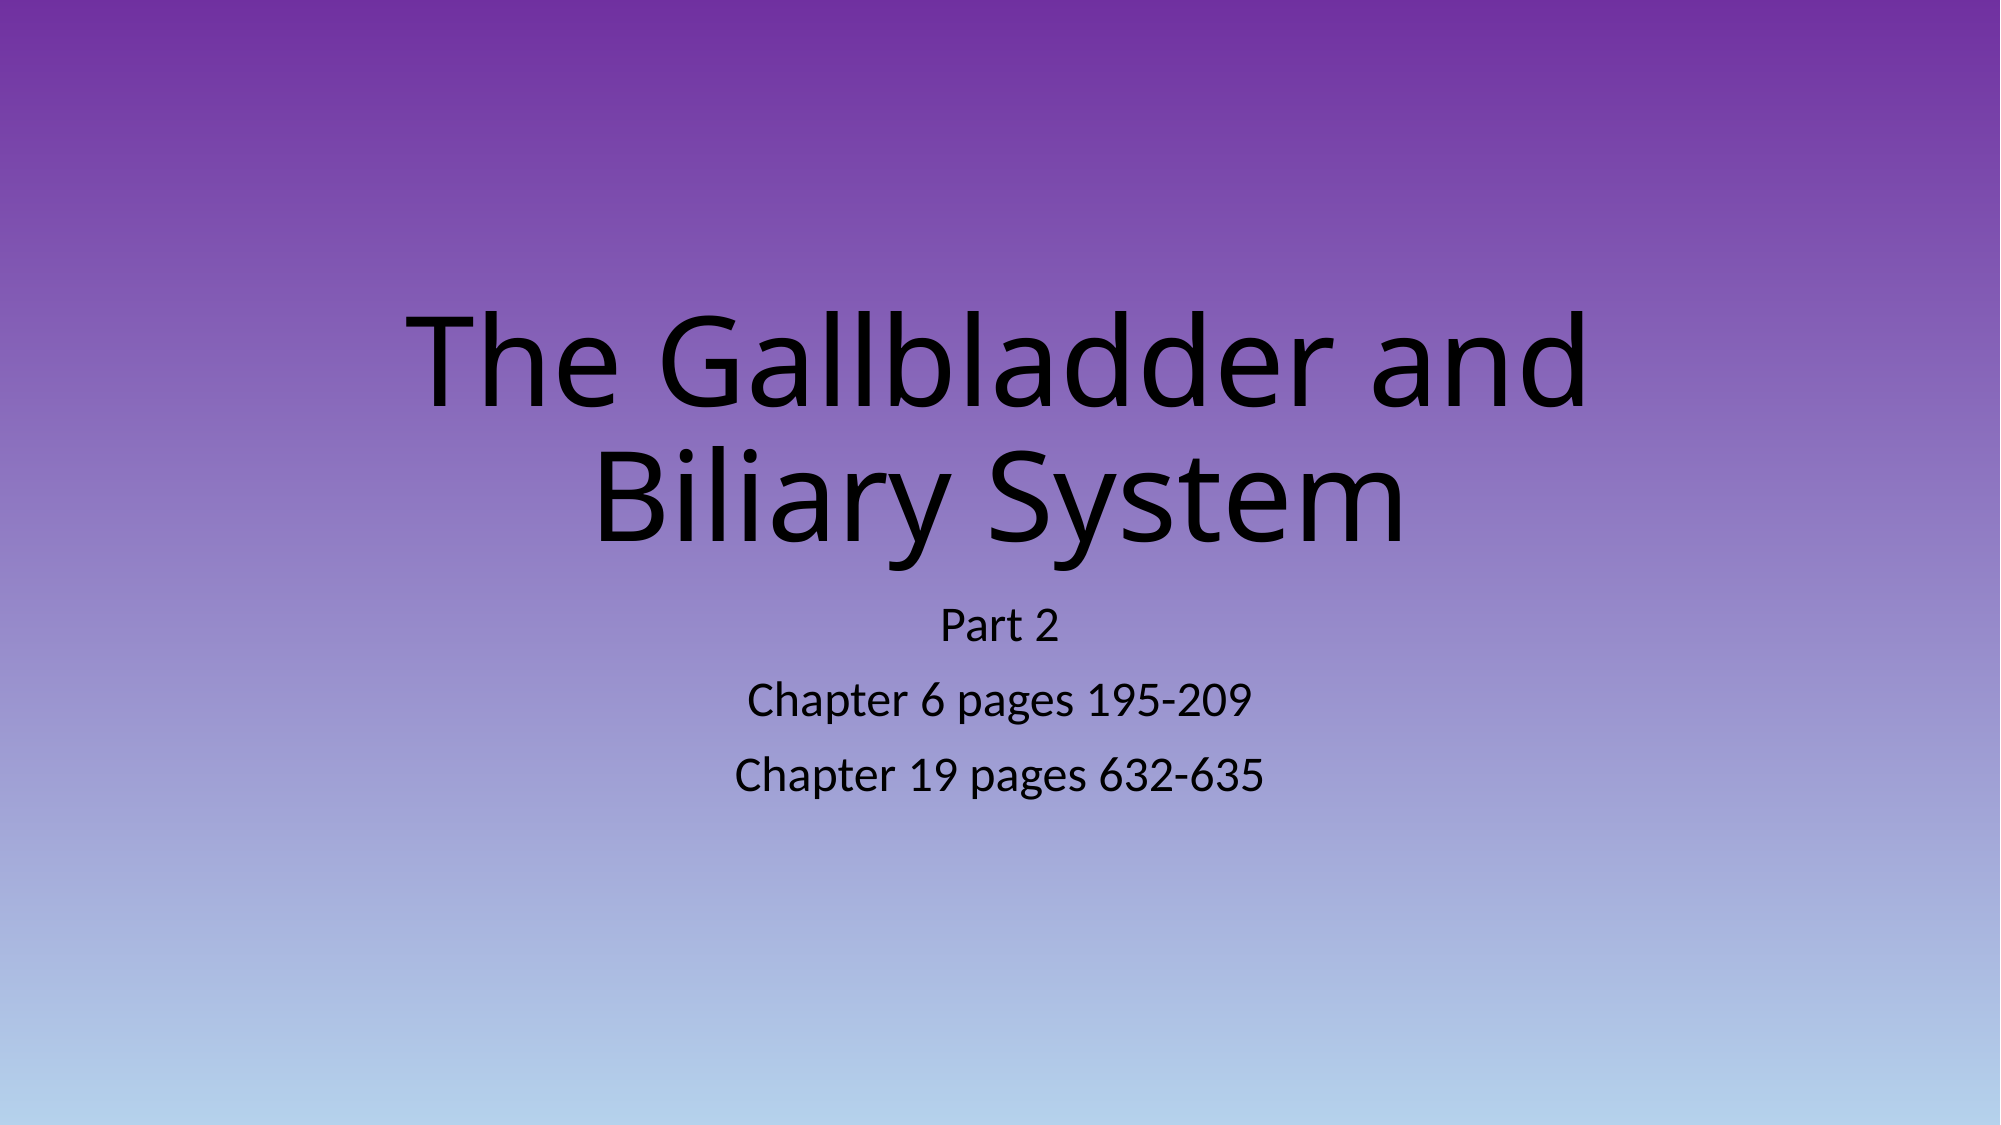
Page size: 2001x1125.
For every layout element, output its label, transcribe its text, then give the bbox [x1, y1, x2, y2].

title The Gallbladder and Biliary System [249, 184, 1750, 576]
subtitle Part 2 Chapter 6 pages 195-209 Chapter 19 pages 632-635 [249, 590, 1750, 863]
